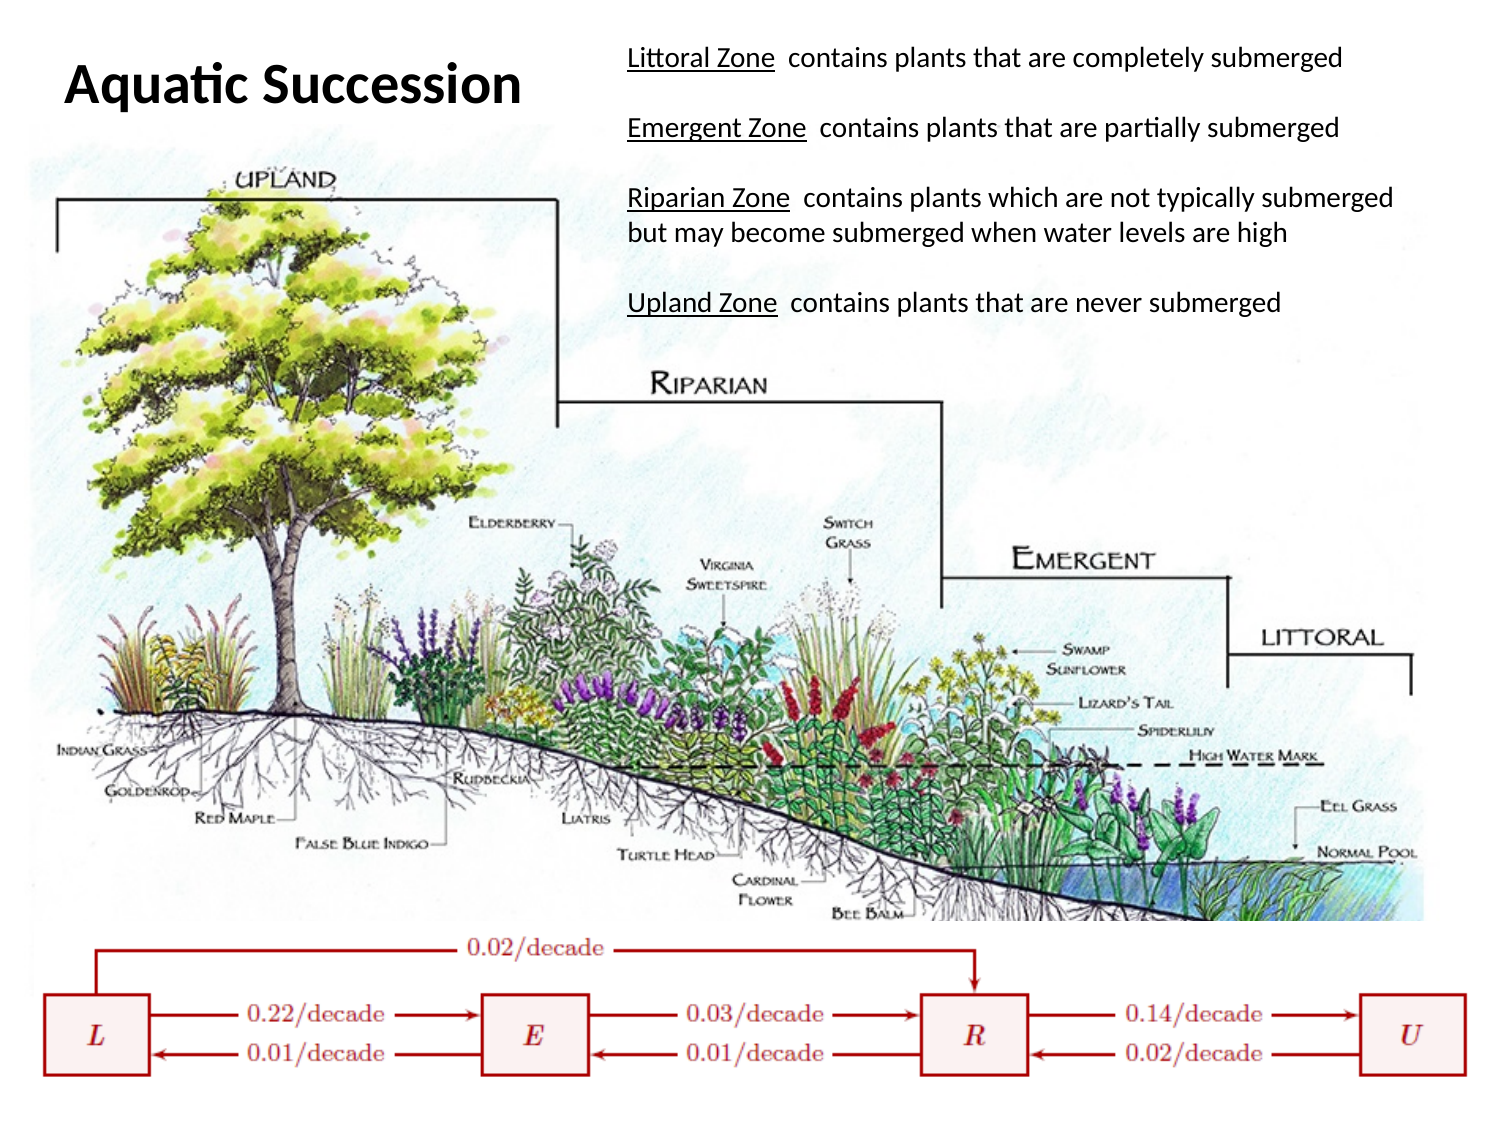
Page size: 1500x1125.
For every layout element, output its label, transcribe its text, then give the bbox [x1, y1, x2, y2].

picture [24, 124, 1475, 1088]
text_box Aquatic Succession [50, 37, 593, 123]
